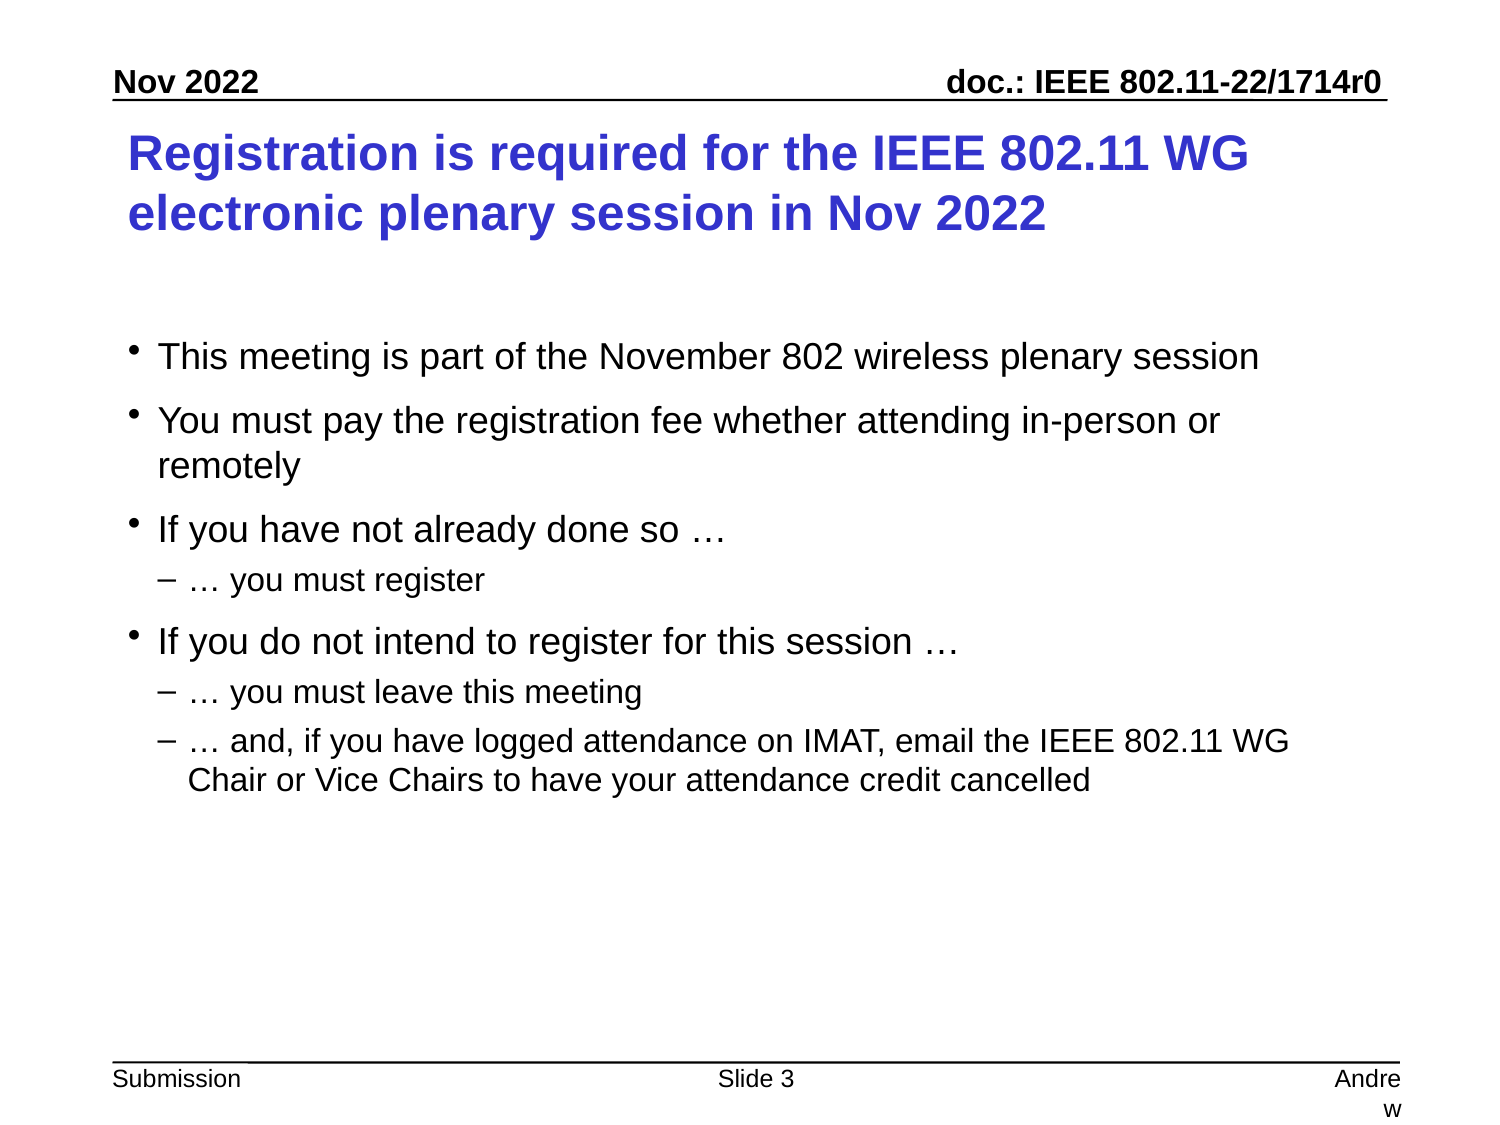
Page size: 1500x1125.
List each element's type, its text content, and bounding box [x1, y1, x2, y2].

slide_number Slide 3 [709, 1061, 803, 1093]
title Registration is required for the IEEE 802.11 WG electronic plenary session in Nov 2022 [112, 112, 1388, 288]
footer Andrew Myles, Cisco [1320, 1061, 1402, 1093]
list This meeting is part of the November 802 wireless plenary session You must pay the registration fee whether attending in-person or remotely If you have not already done so … … you must register If you do not intend to register for this session … … you must leave this meeting … and, if you have logged attendance on IMAT, email the IEEE 802.11 WG Chair or Vice Chairs to have your attendance credit cancelled [112, 324, 1388, 1000]
